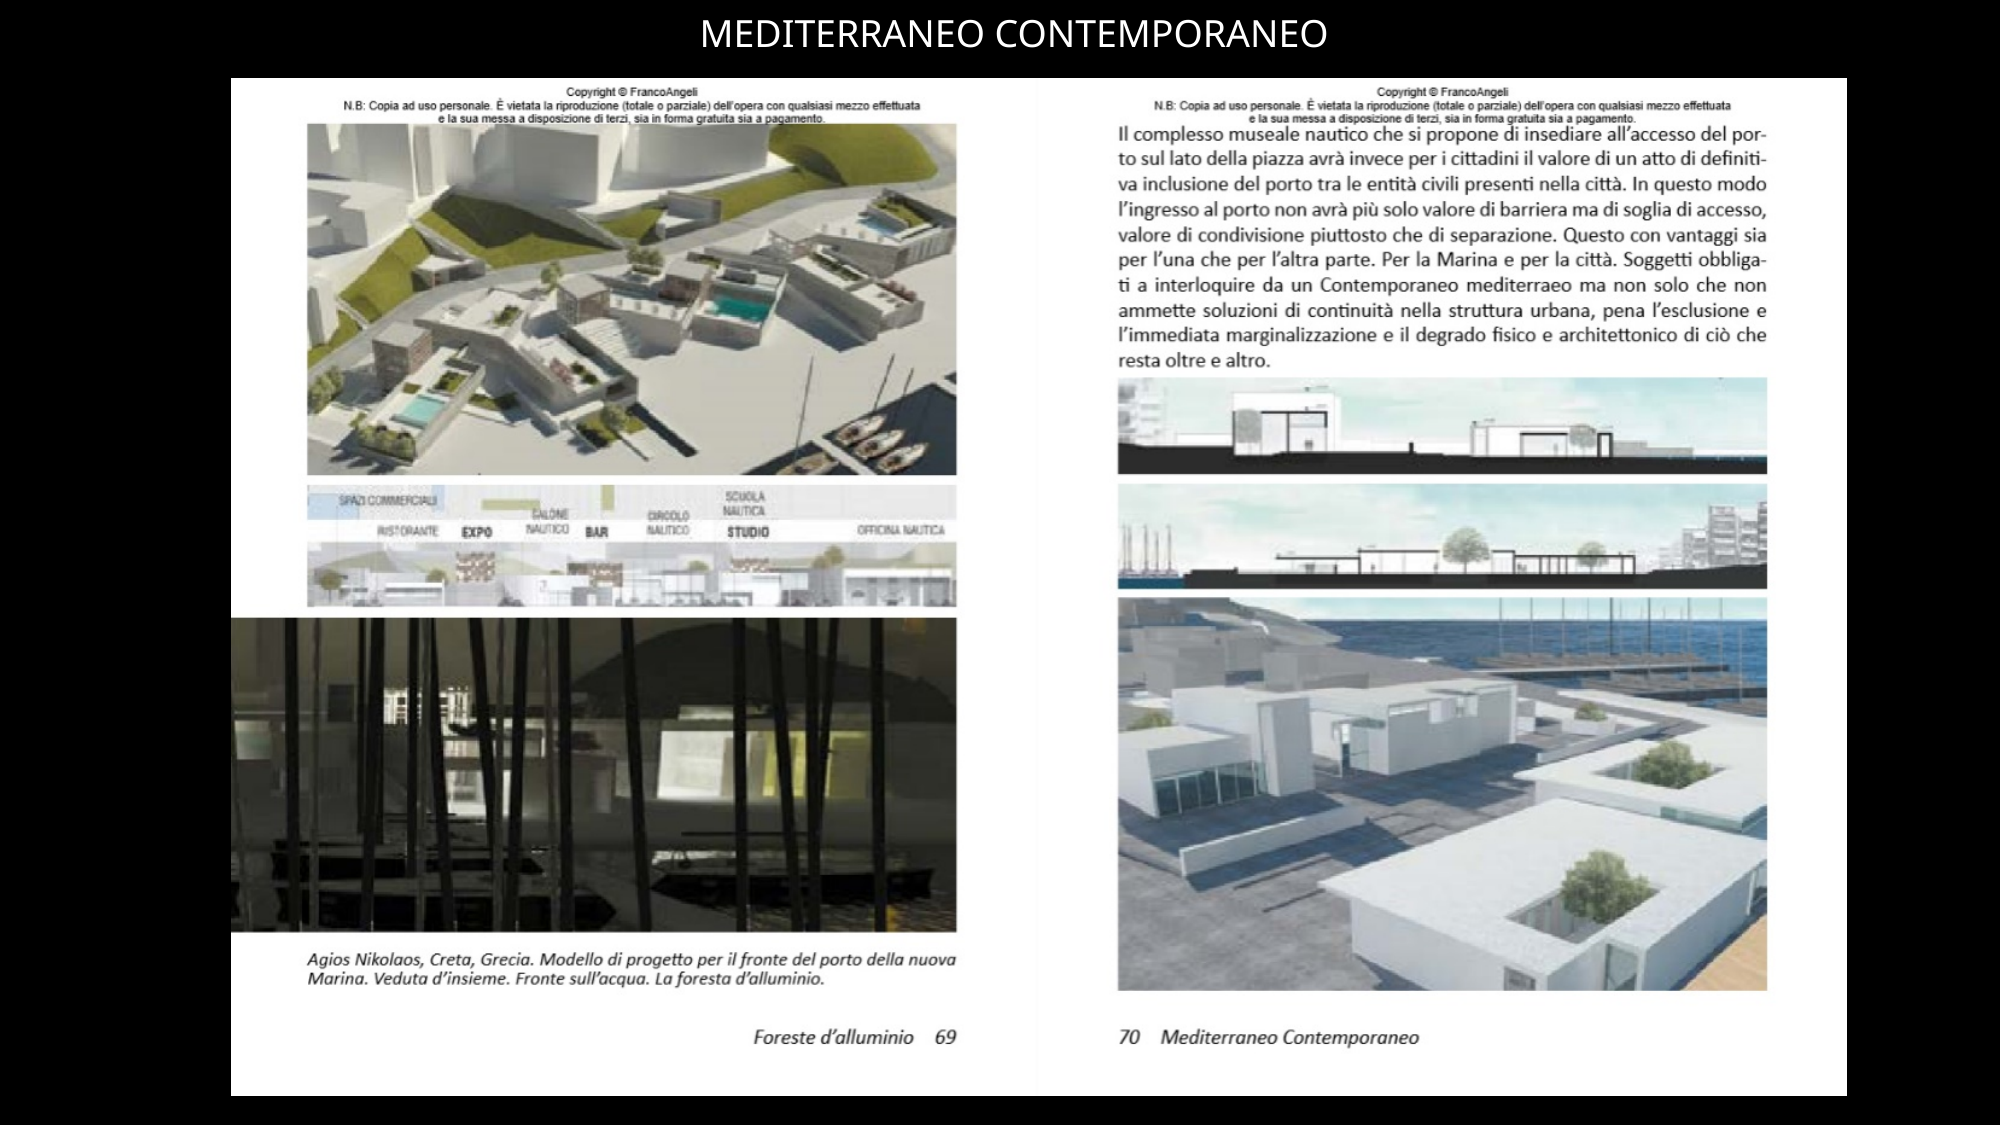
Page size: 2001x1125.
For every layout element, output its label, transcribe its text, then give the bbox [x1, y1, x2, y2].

picture [231, 78, 1847, 1096]
title MEDITERRANEO CONTEMPORANEO [83, 0, 1946, 685]
